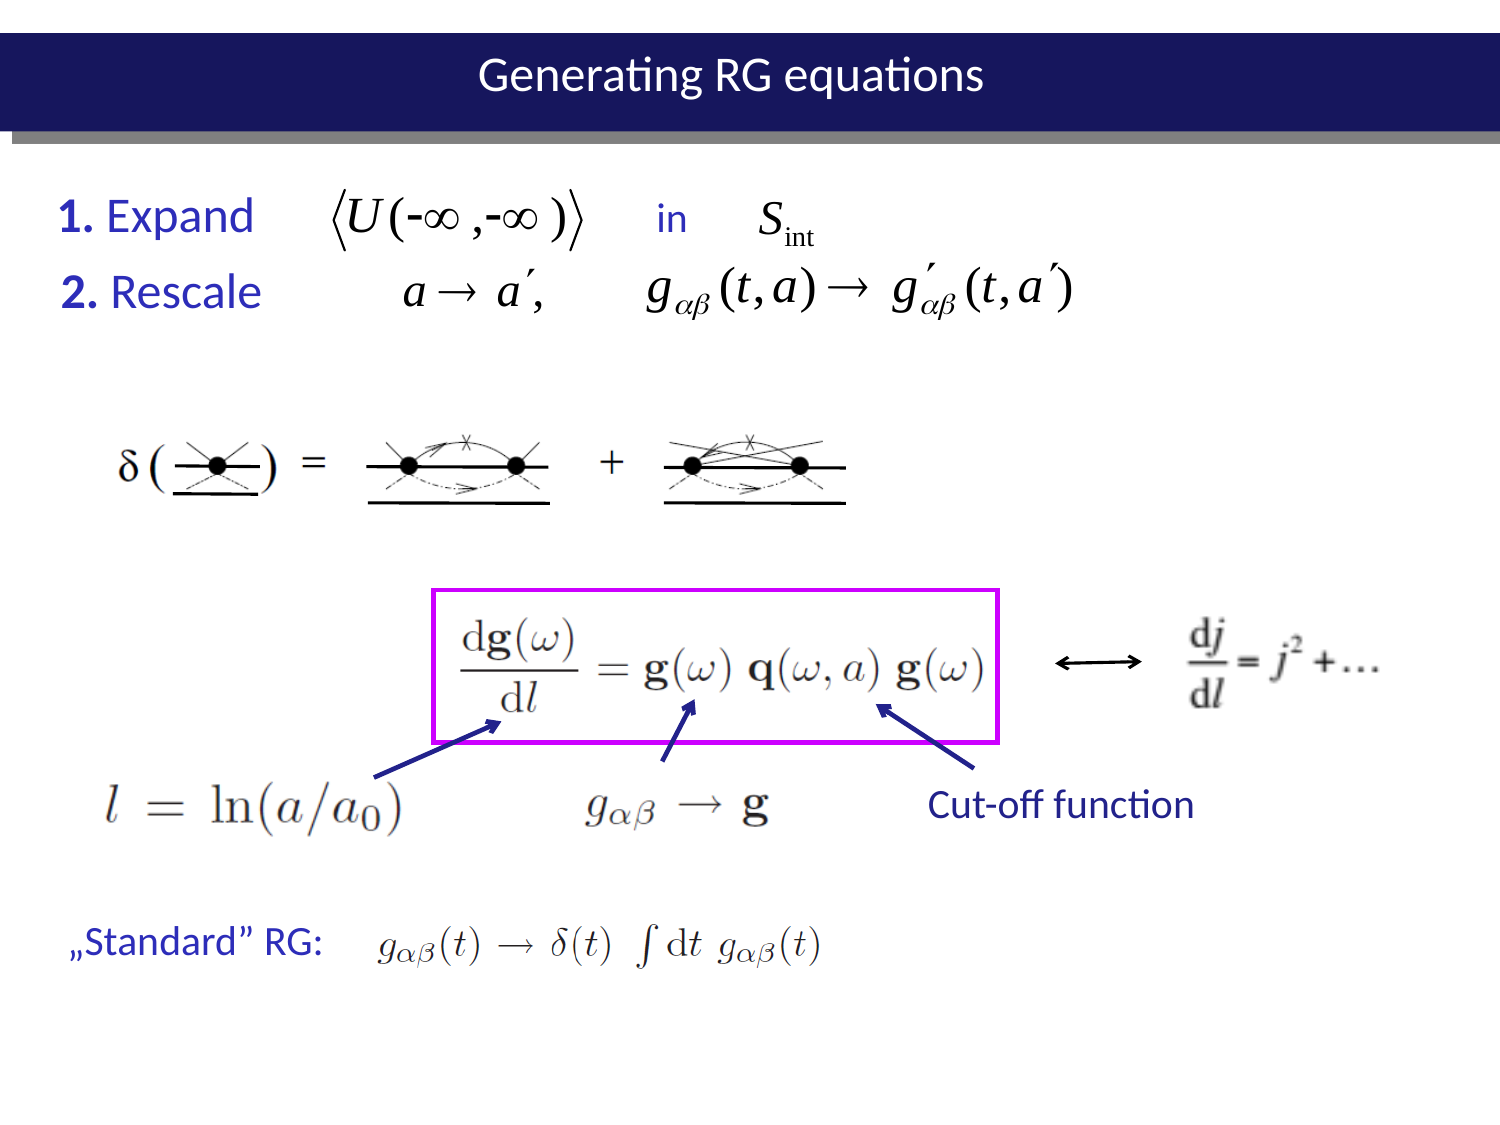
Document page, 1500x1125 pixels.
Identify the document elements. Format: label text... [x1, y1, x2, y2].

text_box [636, 250, 1084, 333]
text_box 2. Rescale [45, 250, 1265, 386]
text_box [750, 185, 824, 249]
picture [92, 765, 411, 848]
text_box „Standard” RG: [52, 906, 510, 971]
text_box Cut-off function [912, 769, 1210, 834]
text_box 1. Expand in [41, 174, 1260, 310]
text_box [395, 262, 554, 327]
picture [66, 399, 848, 531]
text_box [646, 713, 710, 747]
picture [372, 917, 824, 971]
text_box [323, 177, 593, 263]
picture [435, 592, 996, 741]
picture [575, 768, 770, 839]
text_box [1182, 604, 1381, 712]
text_box Generating RG equations [0, 34, 1463, 110]
text_box [0, 33, 1500, 132]
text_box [875, 703, 975, 769]
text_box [373, 721, 502, 778]
